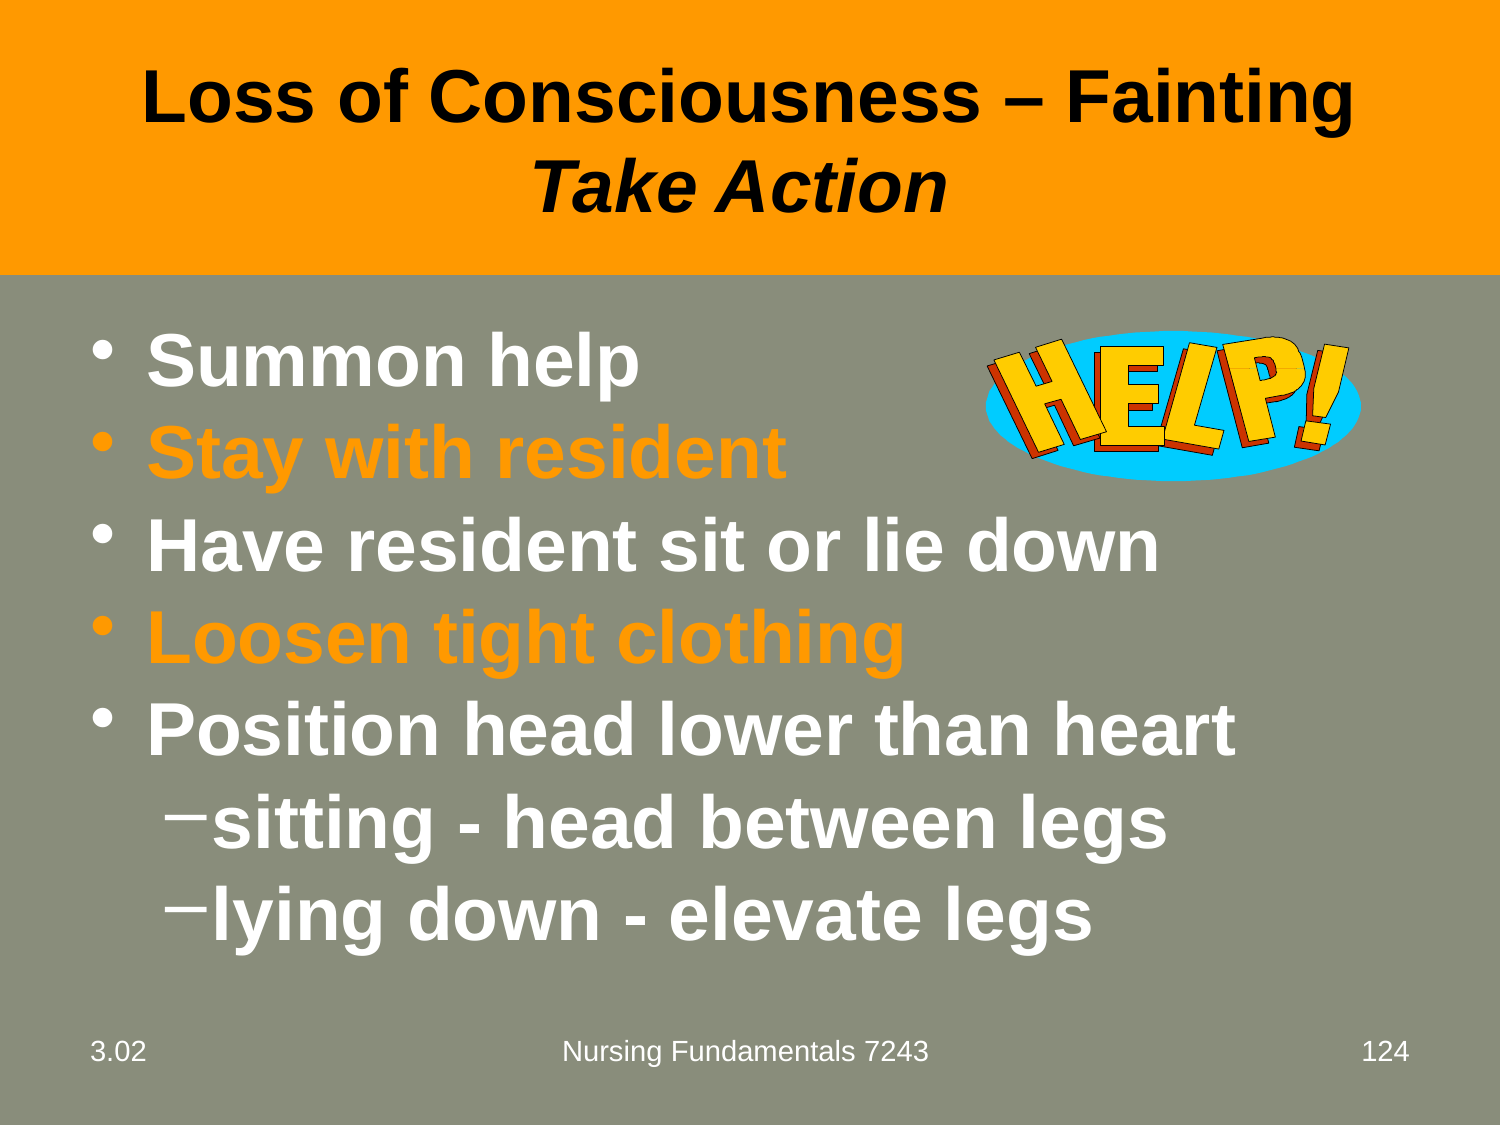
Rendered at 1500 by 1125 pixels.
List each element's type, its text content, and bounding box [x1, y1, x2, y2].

title Loss of Consciousness – Fainting Take Action [0, 0, 1500, 275]
slide_number 124 [1074, 1024, 1425, 1103]
footer Nursing Fundamentals 7243 [512, 1024, 988, 1103]
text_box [985, 330, 1362, 482]
slide_number 3.02 [75, 1024, 425, 1103]
list Summon help Stay with resident Have resident sit or lie down Loosen tight clothing Position head lower than heart sitting - head between legs lying down - elevate legs [75, 314, 1417, 941]
